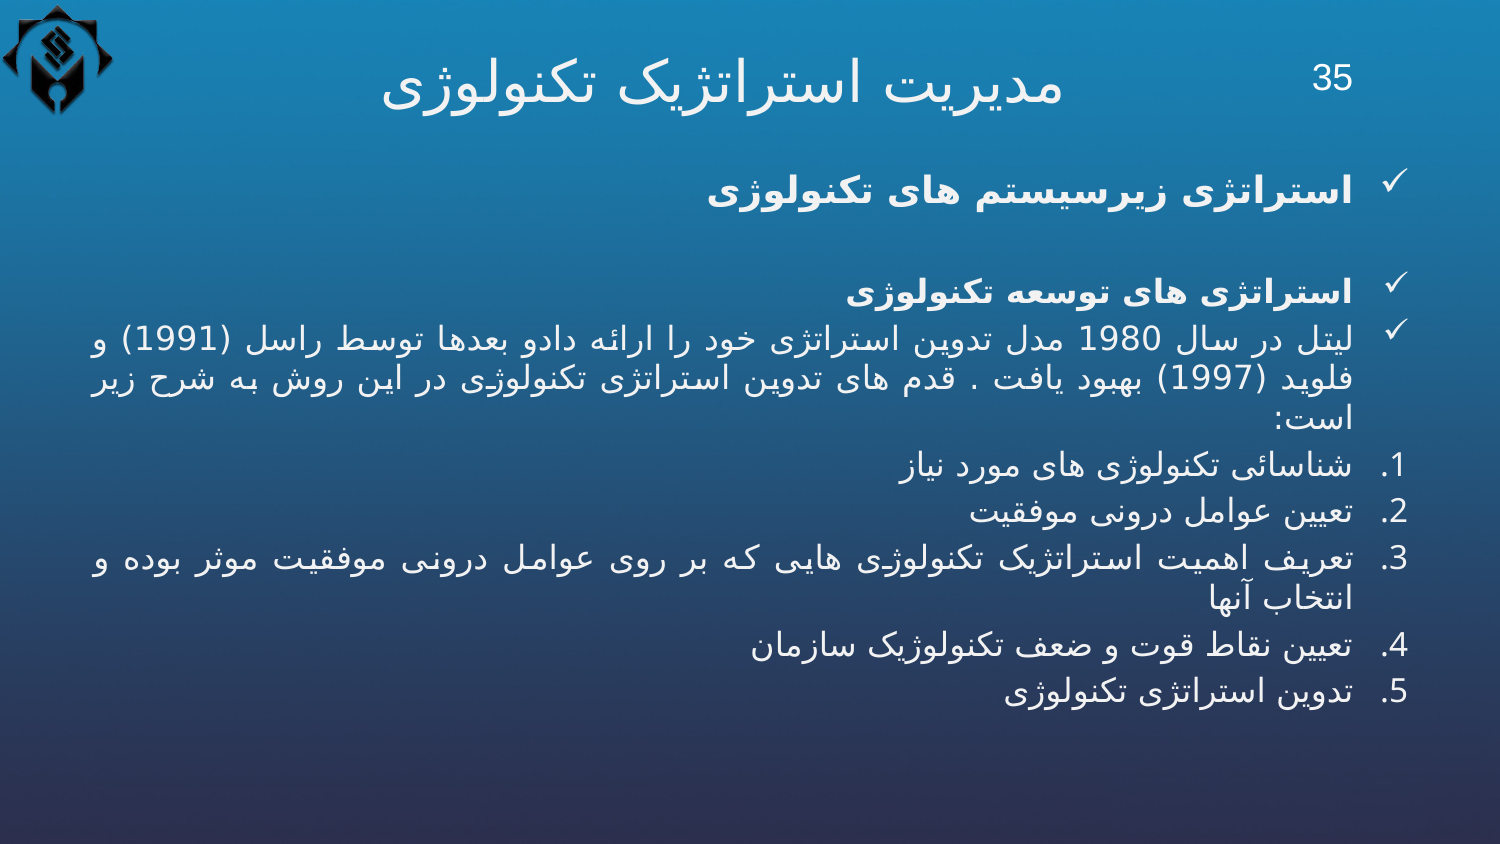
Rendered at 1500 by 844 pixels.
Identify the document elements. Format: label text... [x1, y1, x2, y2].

title مدیریت استراتژیک تکنولوژی [114, 33, 1372, 125]
list استراتژی زیرسیستم های تکنولوژی استراتژی های توسعه تکنولوژی لیتل در سال 1980 مدل تدوین استراتژی خود را ارائه دادو بعدها توسط راسل (1991) و فلوید (1997) بهبود یافت . قدم های تدوین استراتژی تکنولوژی در این روش به شرح زیر است: شناسائی تکنولوژی های مورد نیاز تعیین عوامل درونی موفقیت تعریف اهمیت استراتژیک تکنولوژی هایی که بر روی عوامل درونی موفقیت موثر بوده و انتخاب آنها تعیین نقاط قوت و ضعف تکنولوژیک سازمان تدوین استراتژی تکنولوژی [75, 158, 1425, 754]
picture [0, 0, 1500, 844]
